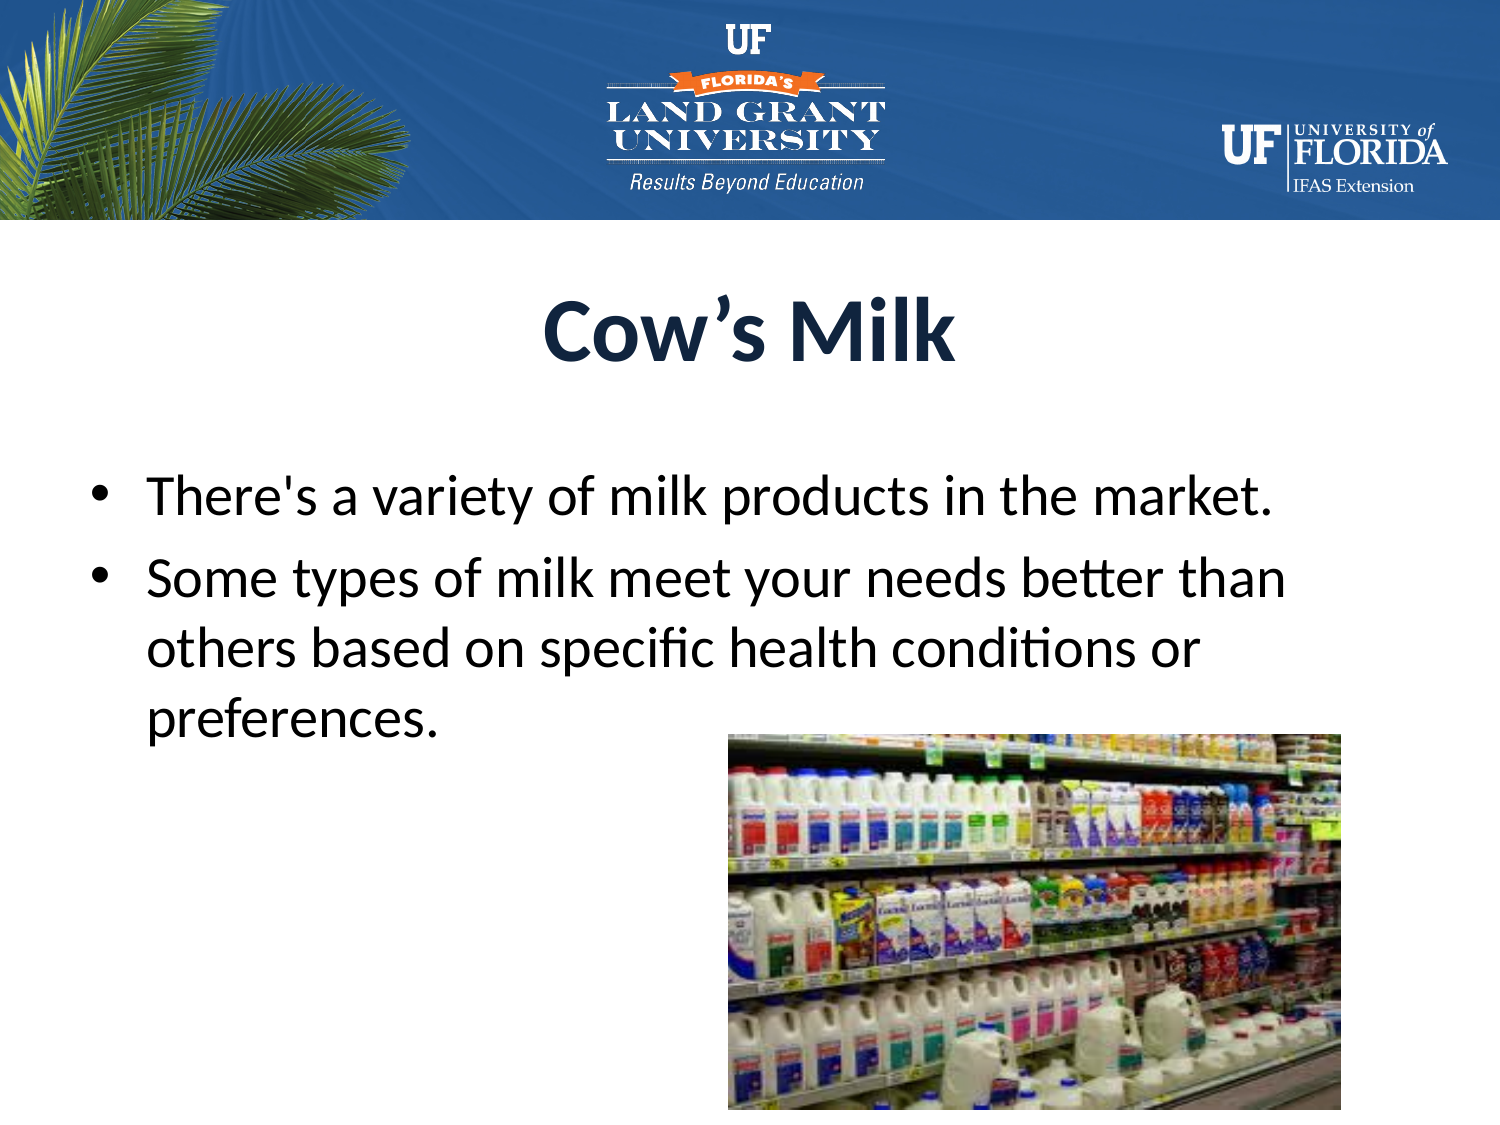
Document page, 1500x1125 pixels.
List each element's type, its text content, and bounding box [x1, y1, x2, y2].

title Cow’s Milk [75, 262, 1425, 450]
picture [0, 0, 1500, 220]
picture [727, 734, 1341, 1110]
list There's a variety of milk products in the market. Some types of milk meet your needs better than others based on specific health conditions or preferences. [75, 450, 1425, 1005]
